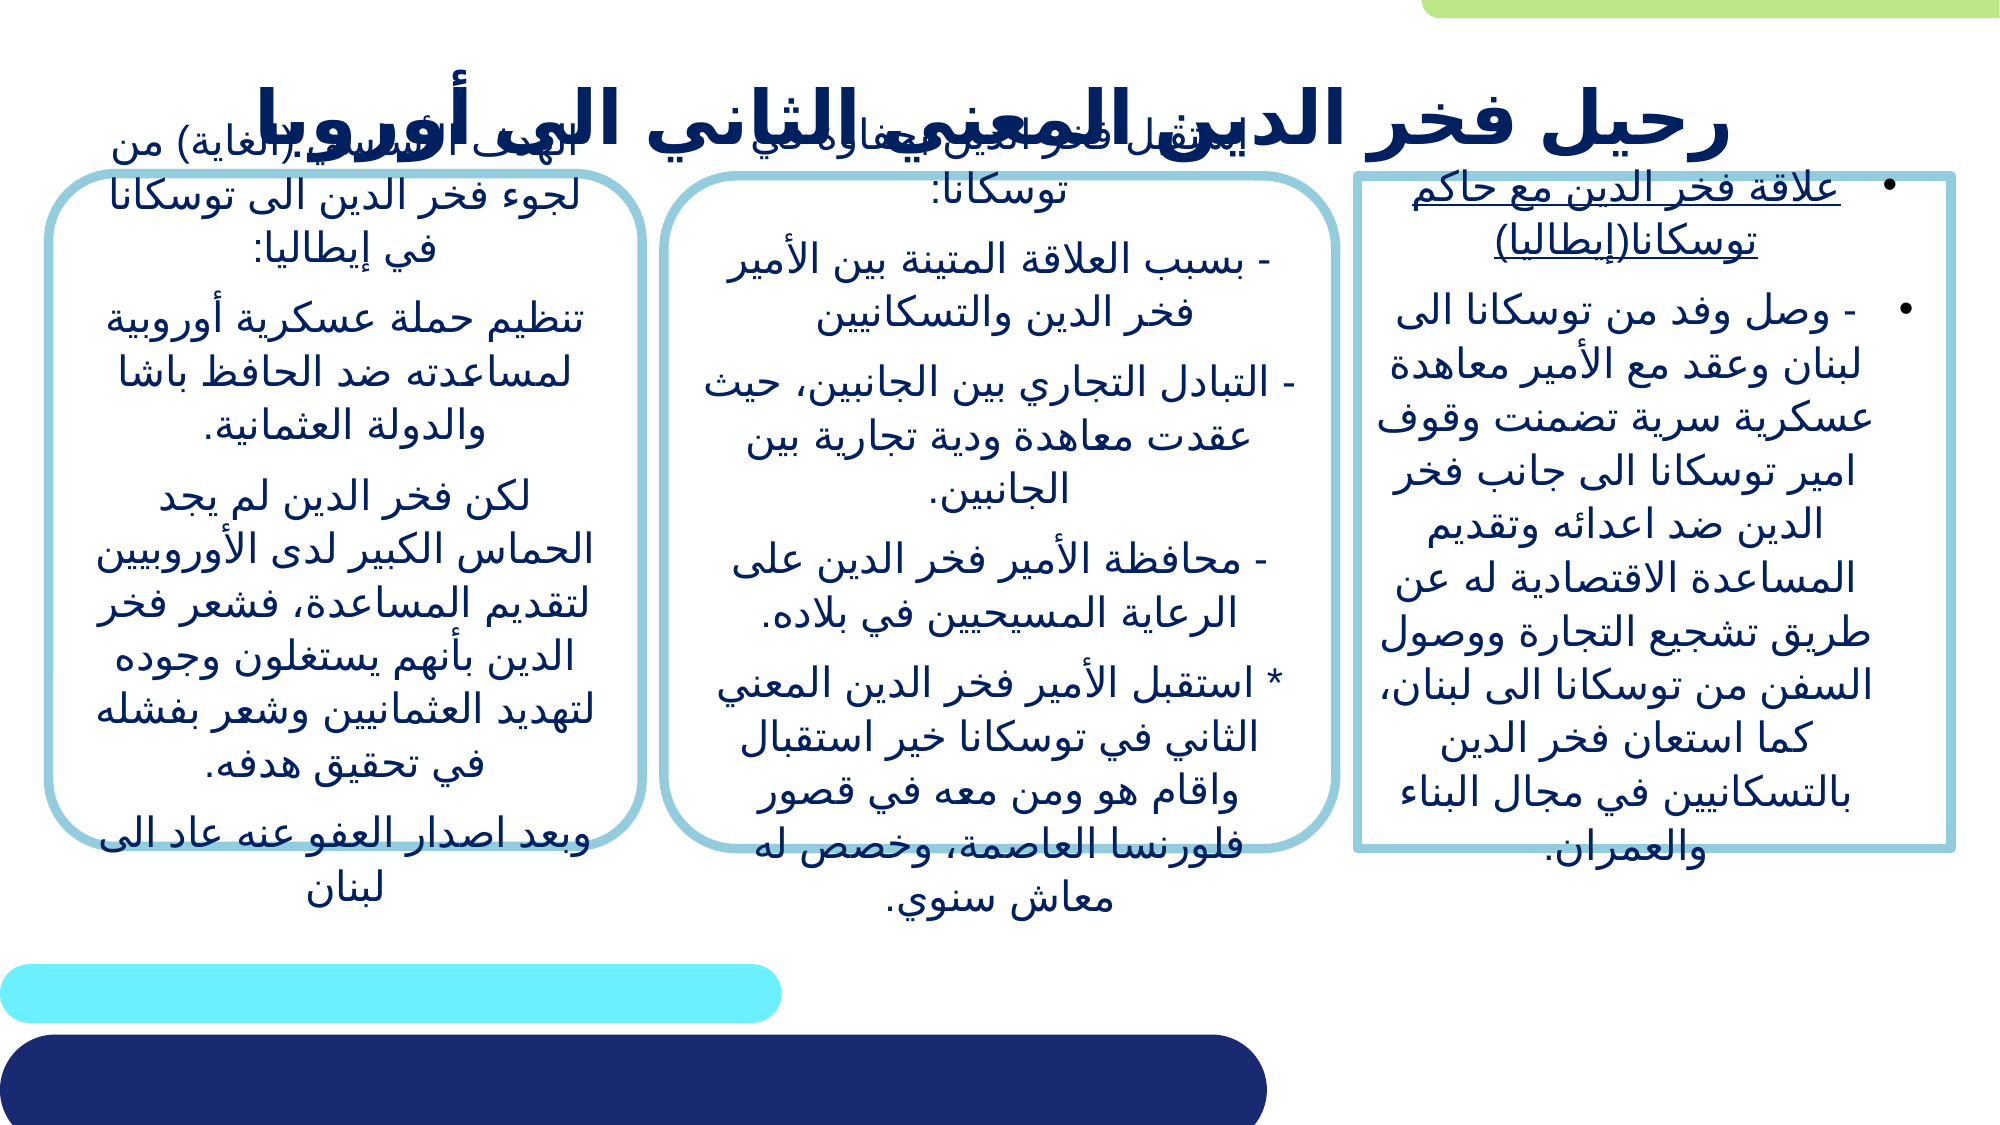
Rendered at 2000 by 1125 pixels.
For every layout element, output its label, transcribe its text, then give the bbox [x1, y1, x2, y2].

text_box استقبل فخر الدين بحفاوة في توسكانا: - بسبب العلاقة المتينة بين الأمير فخر الدين والتسكانيين - التبادل التجاري بين الجانبين، حيث عقدت معاهدة ودية تجارية بين الجانبين. - محافظة الأمير فخر الدين على الرعاية المسيحيين في بلاده. * استقبل الأمير فخر الدين المعني الثاني في توسكانا خير استقبال واقام هو ومن معه في قصور فلورنسا العاصمة، وخصص له معاش سنوي. [663, 175, 1336, 849]
text_box الهدف الأساسي (الغاية) من لجوء فخر الدين الى توسكانا في إيطاليا: تنظيم حملة عسكرية أوروبية لمساعدته ضد الحافظ باشا والدولة العثمانية. لكن فخر الدين لم يجد الحماس الكبير لدى الأوروبيين لتقديم المساعدة، فشعر فخر الدين بأنهم يستغلون وجوده لتهديد العثمانيين وشعر بفشله في تحقيق هدفه. وبعد اصدار العفو عنه عاد الى لبنان [48, 173, 643, 847]
list علاقة فخر الدين مع حاكم توسكانا(إيطاليا) - وصل وفد من توسكانا الى لبنان وعقد مع الأمير معاهدة عسكرية سرية تضمنت وقوف امير توسكانا الى جانب فخر الدين ضد اعدائه وتقديم المساعدة الاقتصادية له عن طريق تشجيع التجارة ووصول السفن من توسكانا الى لبنان، كما استعان فخر الدين بالتسكانيين في مجال البناء والعمران. [1357, 175, 1952, 849]
list رحيل فخر الدين المعني الثاني الى أوروبا [98, 56, 1929, 145]
